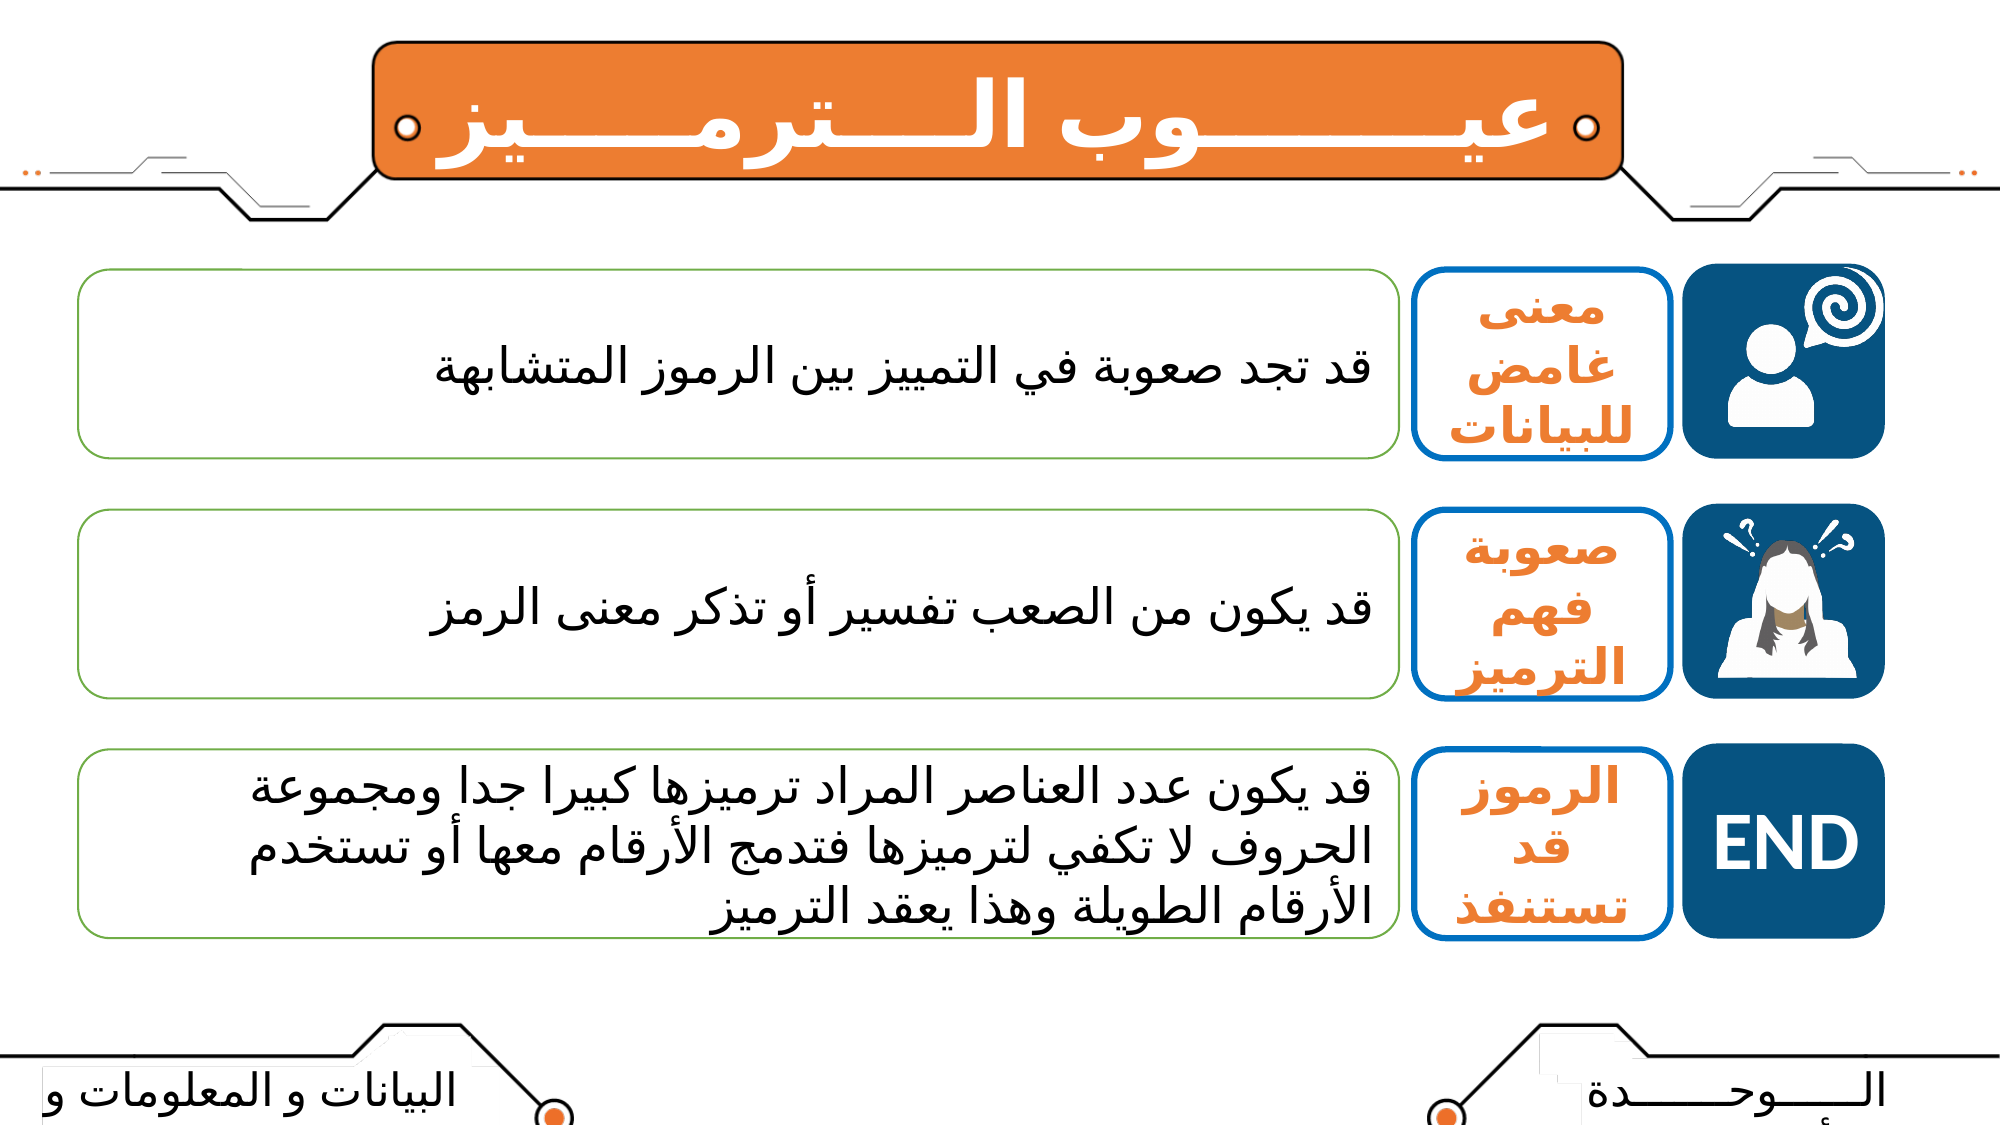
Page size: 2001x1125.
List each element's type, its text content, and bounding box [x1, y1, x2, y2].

text_box معنى غامض للبيانات [1414, 269, 1671, 459]
text_box قد يكون عدد العناصر المراد ترميزها كبيرا جدا ومجموعة الحروف لا تكفي لترميزها فتدمج الأرقام معها أو تستخدم الأرقام الطويلة وهذا يعقد الترميز [78, 749, 1400, 939]
text_box [1696, 510, 1882, 696]
text_box END [1663, 778, 1875, 894]
text_box [1685, 273, 1881, 456]
text_box صعوبة فهم الترميز [1414, 509, 1671, 699]
text_box قد يكون من الصعب تفسير أو تذكر معنى الرمز [78, 509, 1400, 699]
text_box الرموز قد تستنفذ [1414, 749, 1671, 939]
text_box عيــــــــوب الــــترمـــــيز [361, 36, 1635, 187]
text_box قد تجد صعوبة في التمييز بين الرموز المتشابهة [78, 269, 1400, 459]
text_box [1685, 746, 1882, 936]
picture [0, 0, 2000, 1125]
